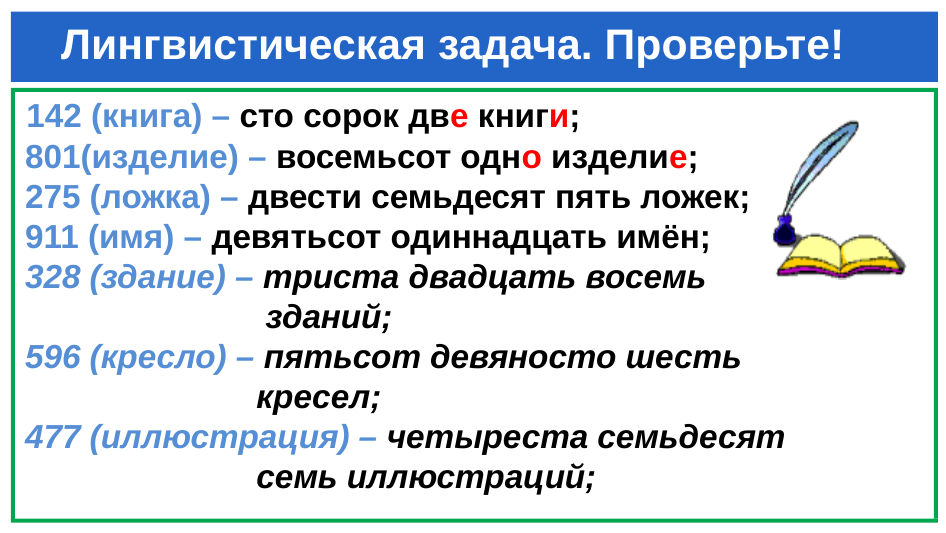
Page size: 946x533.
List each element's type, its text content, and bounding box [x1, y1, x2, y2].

title Лингвистическая задача. Проверьте! [49, 16, 897, 69]
list 142 (книга) – сто сорок две книги; 801(изделие) – восемьсот одно изделие; 275 (ложка) – двести семьдесят пять ложек; 911 (имя) – девятьсот одиннадцать имён; 328 (здание) – триста двадцать восемь зданий; 596 (кресло) – пятьсот девяносто шесть кресел; 477 (иллюстрация) – четыреста семьдесят семь иллюстраций; [15, 90, 930, 533]
picture [756, 92, 918, 281]
